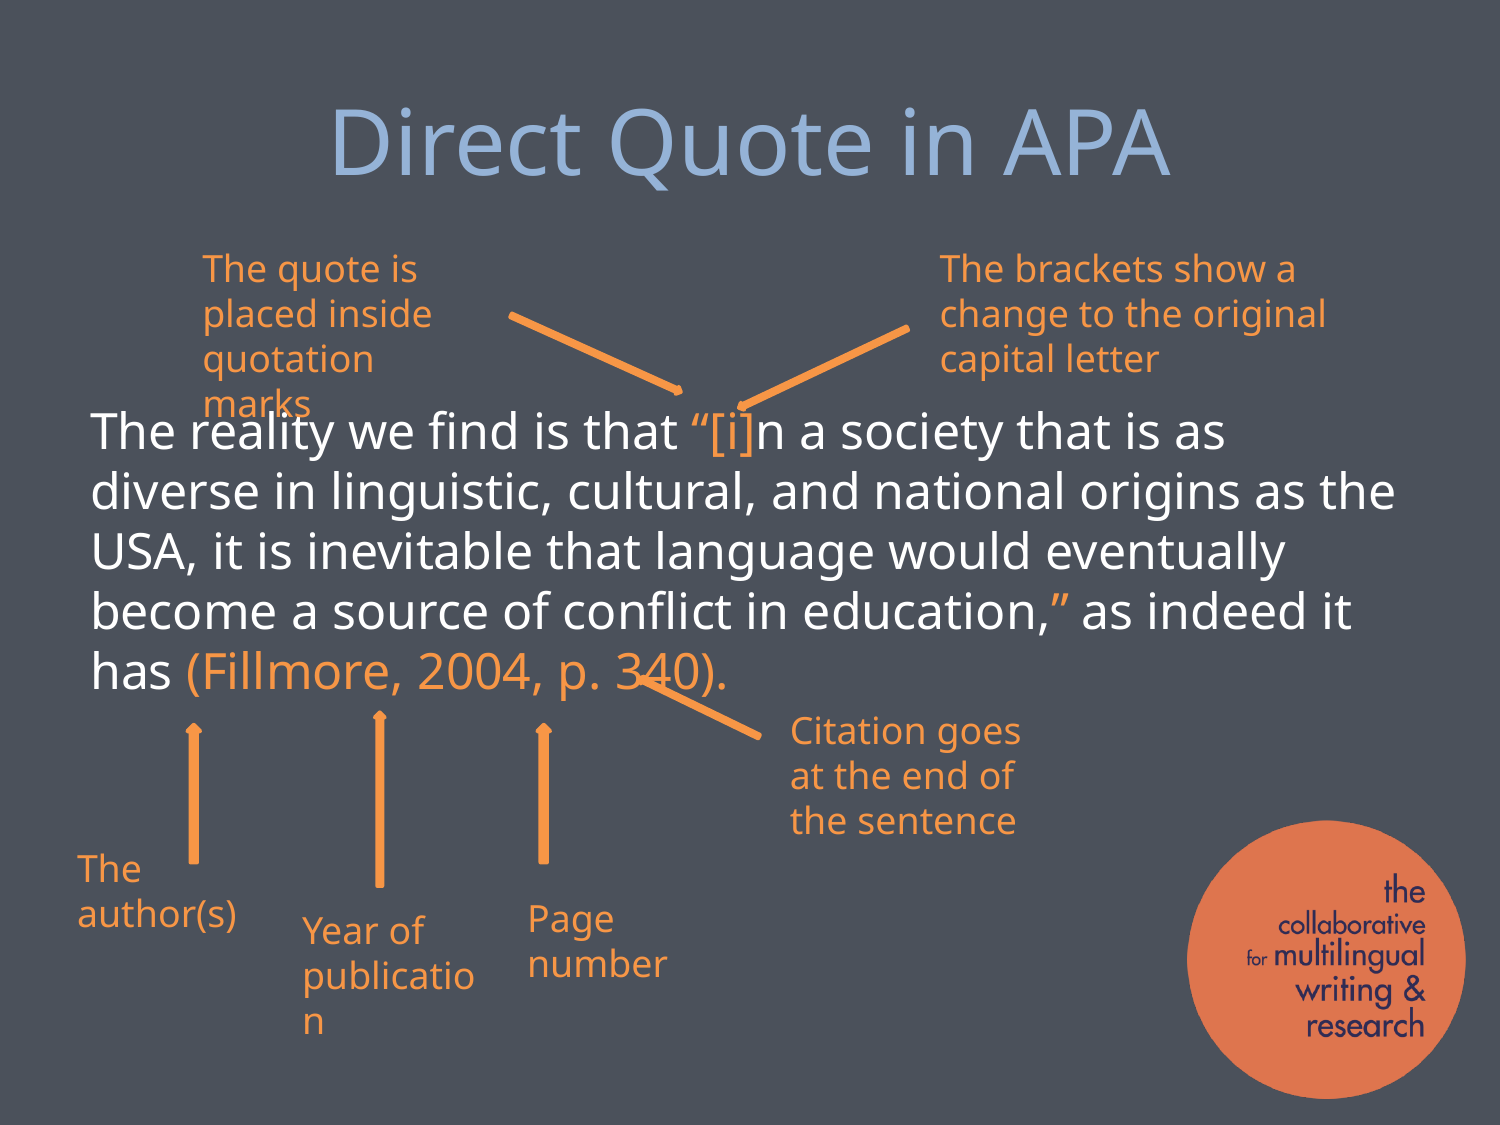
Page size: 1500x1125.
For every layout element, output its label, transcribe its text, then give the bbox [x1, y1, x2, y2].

text_box [737, 324, 911, 412]
list The reality we find is that “[i]n a society that is as diverse in linguistic, cultural, and national origins as the USA, it is inevitable that language would eventually become a source of conflict in education,” as indeed it has (Fillmore, 2004, p. 340). [75, 262, 1425, 938]
text_box [373, 710, 387, 888]
text_box The quote is placed inside quotation marks [187, 237, 500, 433]
text_box The brackets show a change to the original capital letter [924, 237, 1363, 388]
text_box [508, 311, 683, 396]
text_box [637, 674, 762, 741]
text_box [535, 722, 552, 865]
title Direct Quote in APA [75, 45, 1425, 233]
text_box Citation goes at the end of the sentence [774, 699, 1038, 850]
text_box [185, 722, 202, 865]
picture [1187, 820, 1467, 1100]
text_box Year of publication [287, 899, 513, 1050]
text_box Page number [512, 887, 725, 993]
text_box The author(s) [62, 837, 288, 943]
